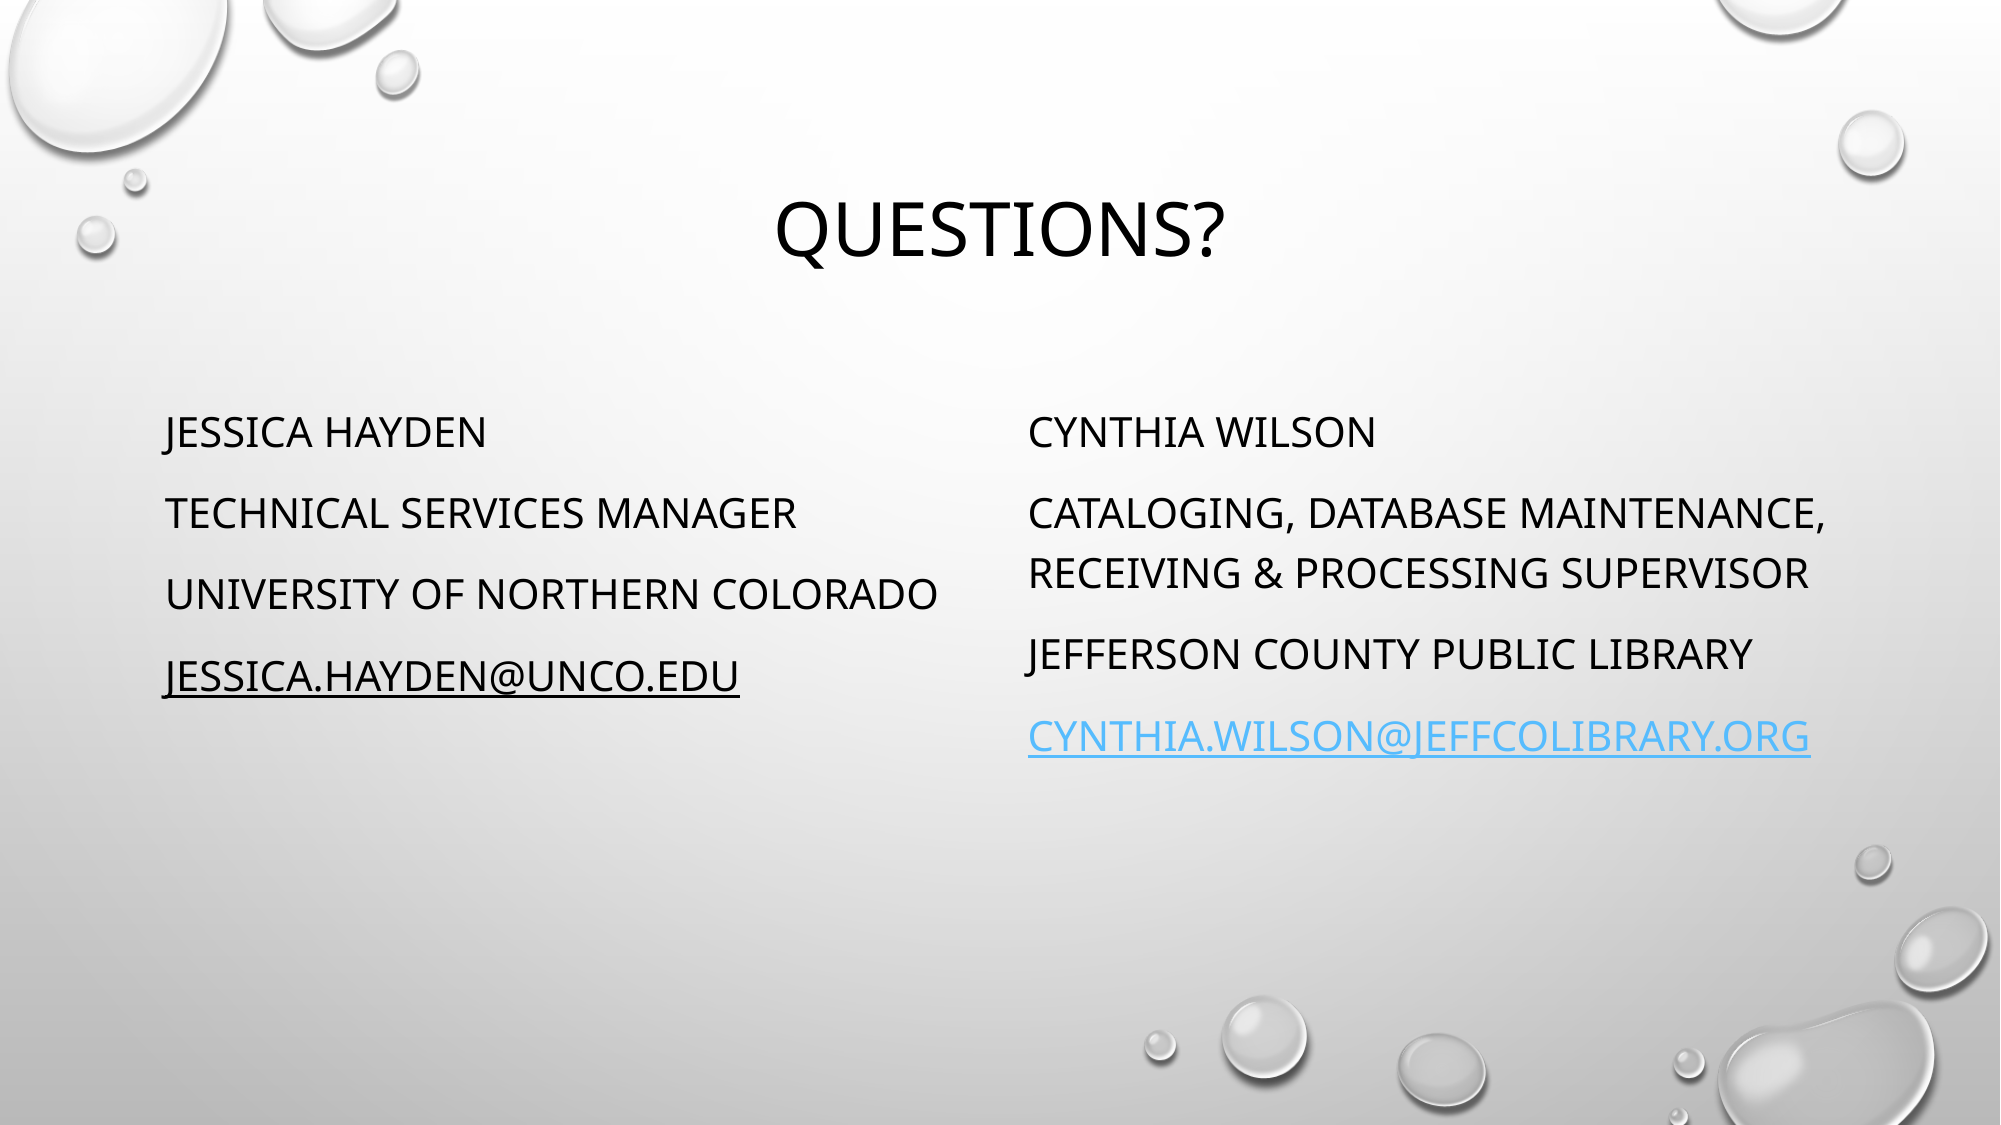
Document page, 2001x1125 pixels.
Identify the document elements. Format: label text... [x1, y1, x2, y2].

title Questions? [149, 101, 1851, 364]
picture [0, 0, 2000, 1125]
list Cynthia Wilson Cataloging, database maintenance, receiving & processing supervisor Jefferson county public library Cynthia.Wilson@jeffcolibrary.org [1012, 388, 1850, 950]
list Jessica Hayden Technical services manager University of northern Colorado Jessica.hayden@unco.edu [149, 388, 988, 950]
